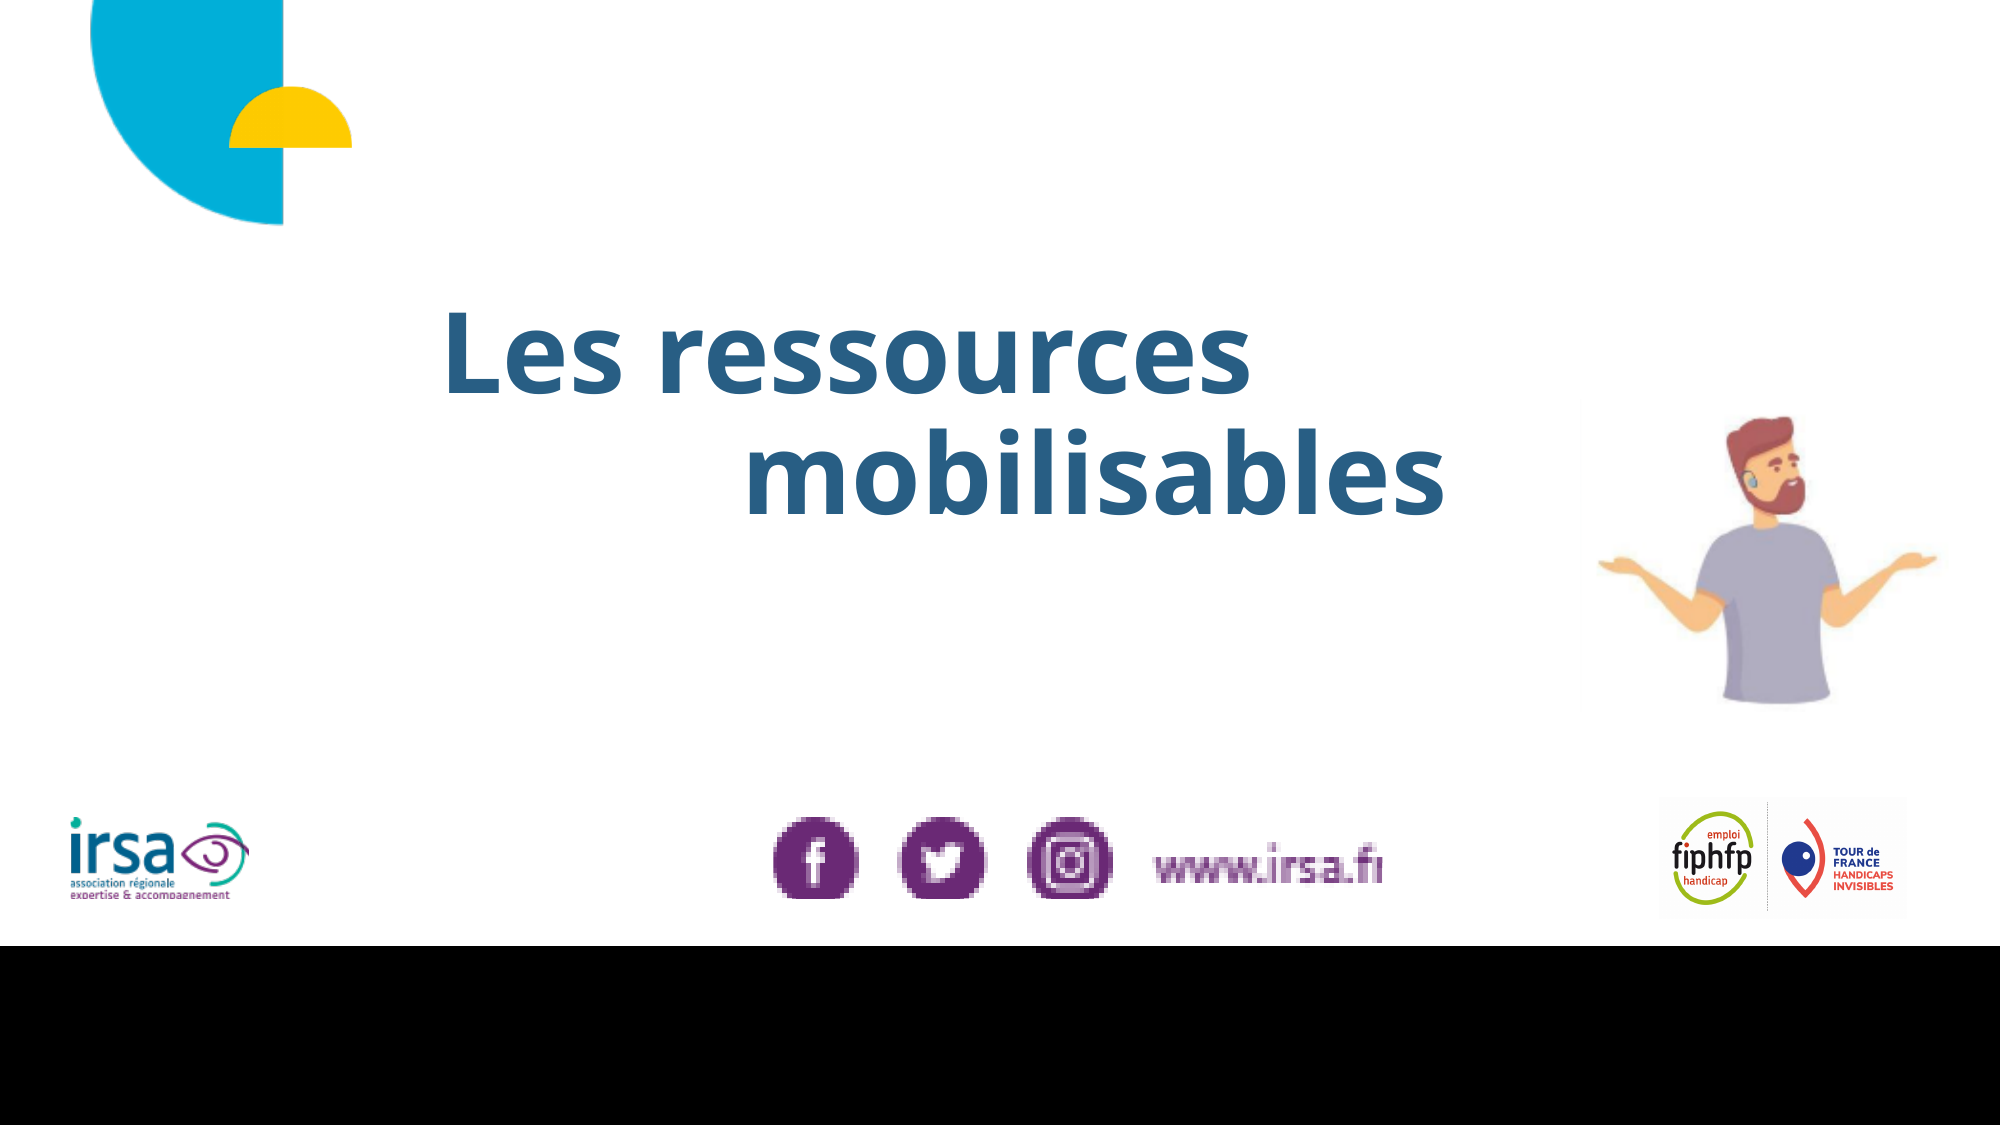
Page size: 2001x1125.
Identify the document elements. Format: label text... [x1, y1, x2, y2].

picture [67, 0, 351, 247]
text_box [0, 946, 2000, 1125]
picture [1580, 399, 1950, 712]
picture [1659, 797, 1907, 919]
picture [70, 817, 249, 899]
picture [773, 817, 1383, 899]
title Les ressources mobilisables [142, 66, 1581, 804]
